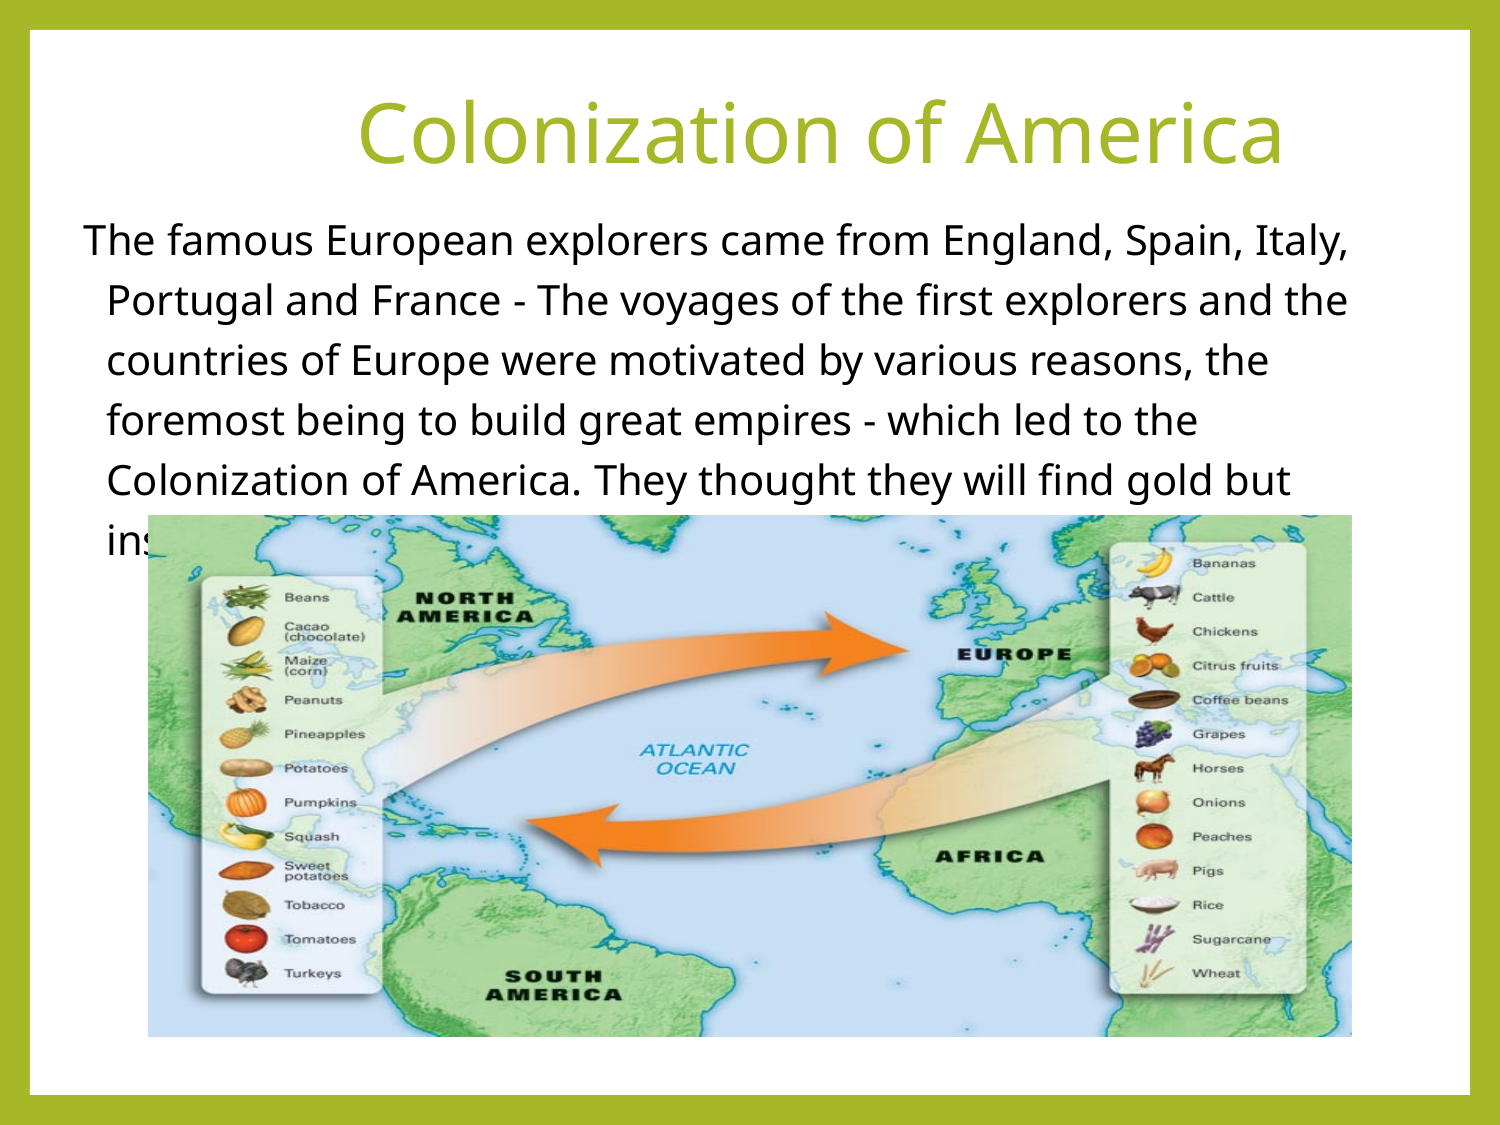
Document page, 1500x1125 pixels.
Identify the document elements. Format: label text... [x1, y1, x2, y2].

title Colonization of America [206, 42, 1437, 196]
picture [148, 514, 1352, 1037]
list The famous European explorers came from England, Spain, Italy, Portugal and France - The voyages of the first explorers and the countries of Europe were motivated by various reasons, the foremost being to build great empires - which led to the Colonization of America. They thought they will find gold but instead they found many other useful things such as : [63, 196, 1437, 1036]
